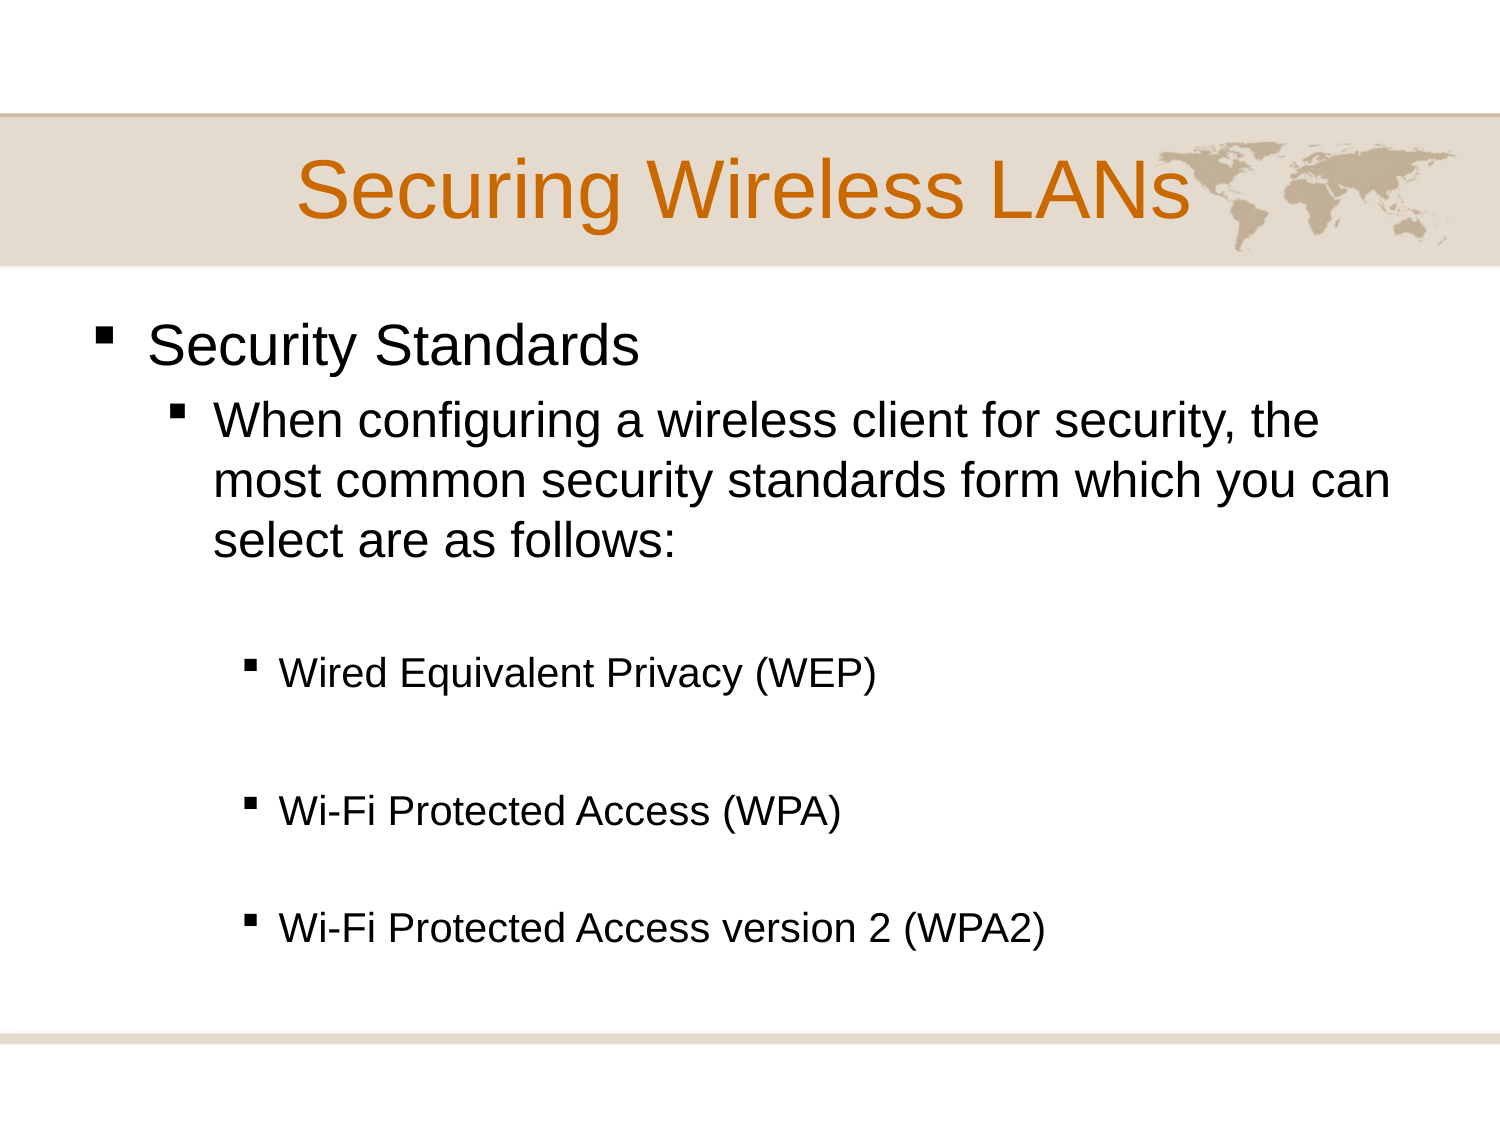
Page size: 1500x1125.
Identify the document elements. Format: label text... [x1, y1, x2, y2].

list Security Standards When configuring a wireless client for security, the most common security standards form which you can select are as follows: Wired Equivalent Privacy (WEP) Wi-Fi Protected Access (WPA) Wi-Fi Protected Access version 2 (WPA2) [76, 299, 1427, 963]
picture [0, 0, 1500, 1125]
title Securing Wireless LANs [69, 137, 1419, 233]
